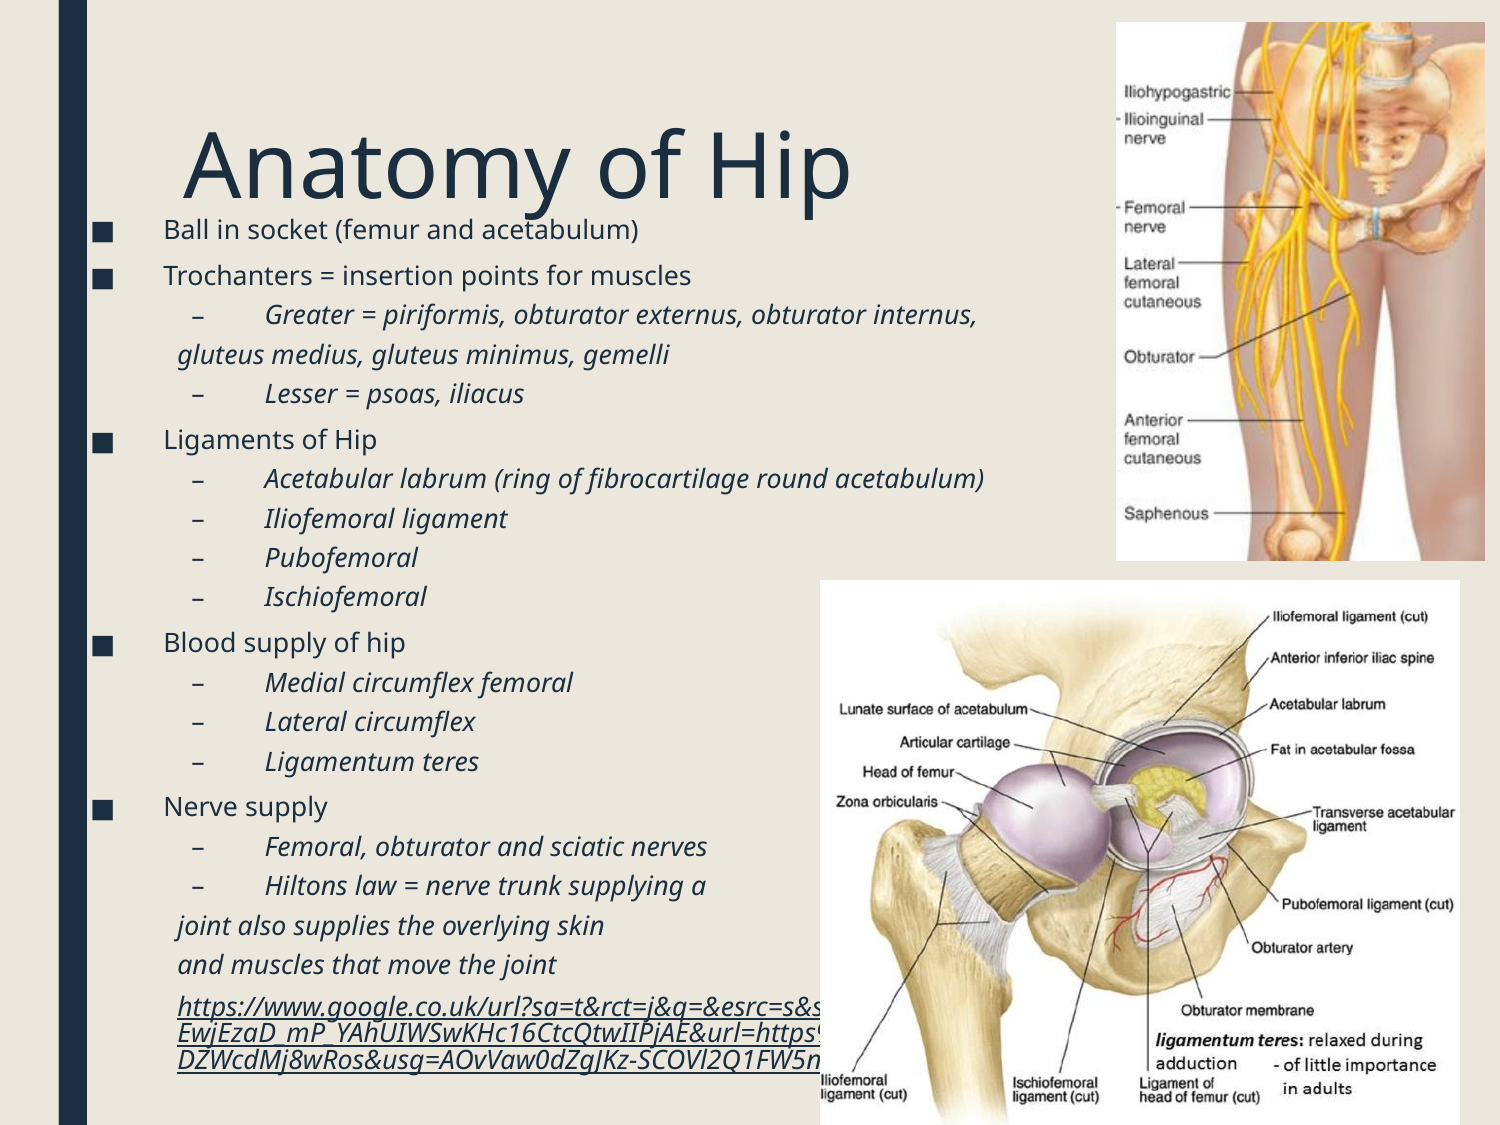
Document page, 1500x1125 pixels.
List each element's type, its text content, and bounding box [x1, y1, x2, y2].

list Ball in socket (femur and acetabulum) Trochanters = insertion points for muscles Greater = piriformis, obturator externus, obturator internus, gluteus medius, gluteus minimus, gemelli Lesser = psoas, iliacus Ligaments of Hip Acetabular labrum (ring of fibrocartilage round acetabulum) Iliofemoral ligament Pubofemoral Ischiofemoral Blood supply of hip Medial circumflex femoral Lateral circumflex Ligamentum teres Nerve supply Femoral, obturator and sciatic nerves Hiltons law = nerve trunk supplying a joint also supplies the overlying skin and muscles that move the joint https://www.google.co.uk/url?sa=t&rct=j&q=&esrc=s&source=video&cd=5&cad=rja&uact=8&ved=0ahUKEwjEzaD_mP_YAhUIWSwKHc16CtcQtwIIPjAE&url=https%3A%2F%2Fwww.youtube.com%2Fwatch%3Fv%3DZWcdMj8wRos&usg=AOvVaw0dZgJKz-SCOVl2Q1FW5nv5 [75, 208, 1425, 1071]
picture [820, 580, 1460, 1125]
title Anatomy of Hip [168, 112, 1116, 208]
picture [1116, 22, 1485, 561]
